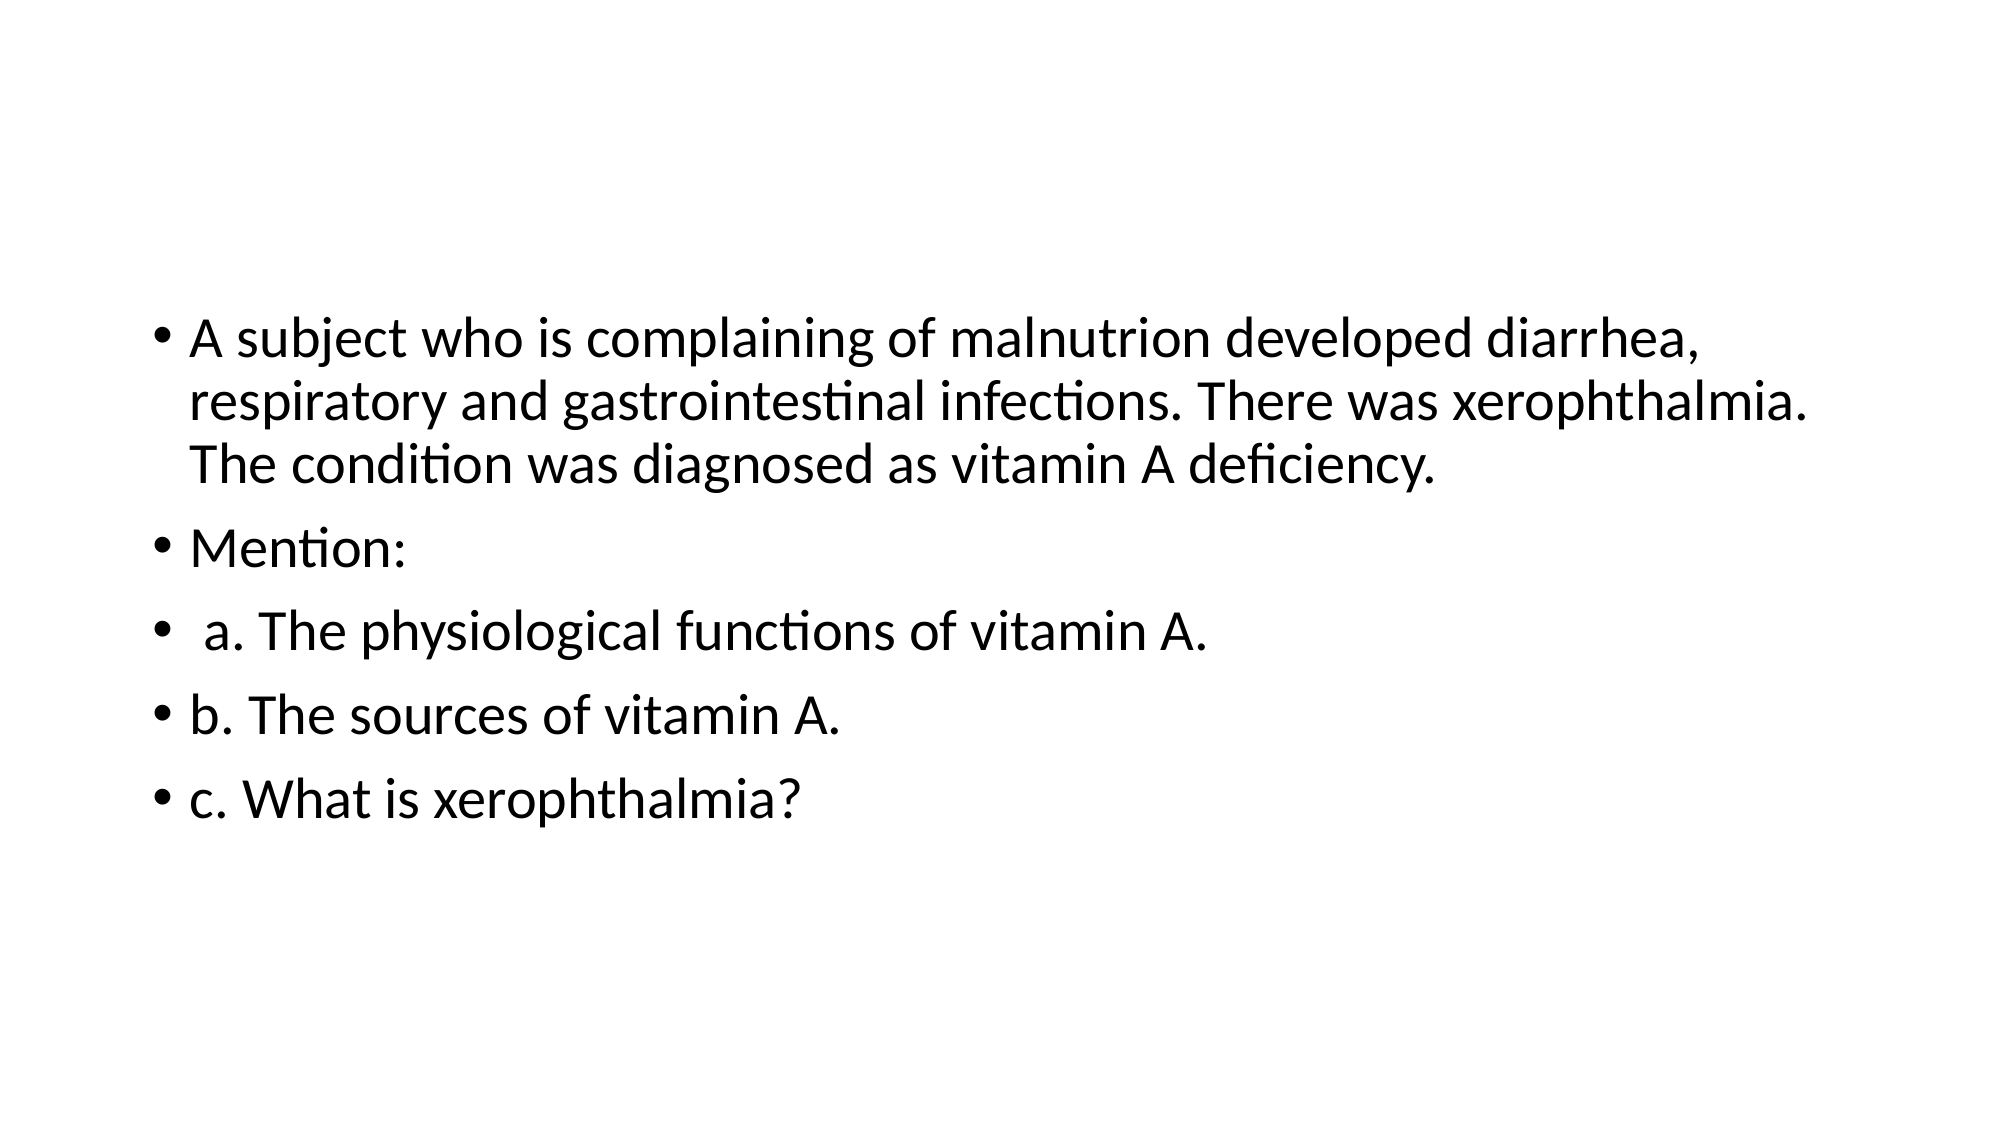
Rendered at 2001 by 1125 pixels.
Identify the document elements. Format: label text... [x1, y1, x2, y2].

list A subject who is complaining of malnutrion developed diarrhea, respiratory and gastrointestinal infections. There was xerophthalmia. The condition was diagnosed as vitamin A deficiency. Mention: a. The physiological functions of vitamin A. b. The sources of vitamin A. c. What is xerophthalmia? [137, 299, 1863, 1014]
